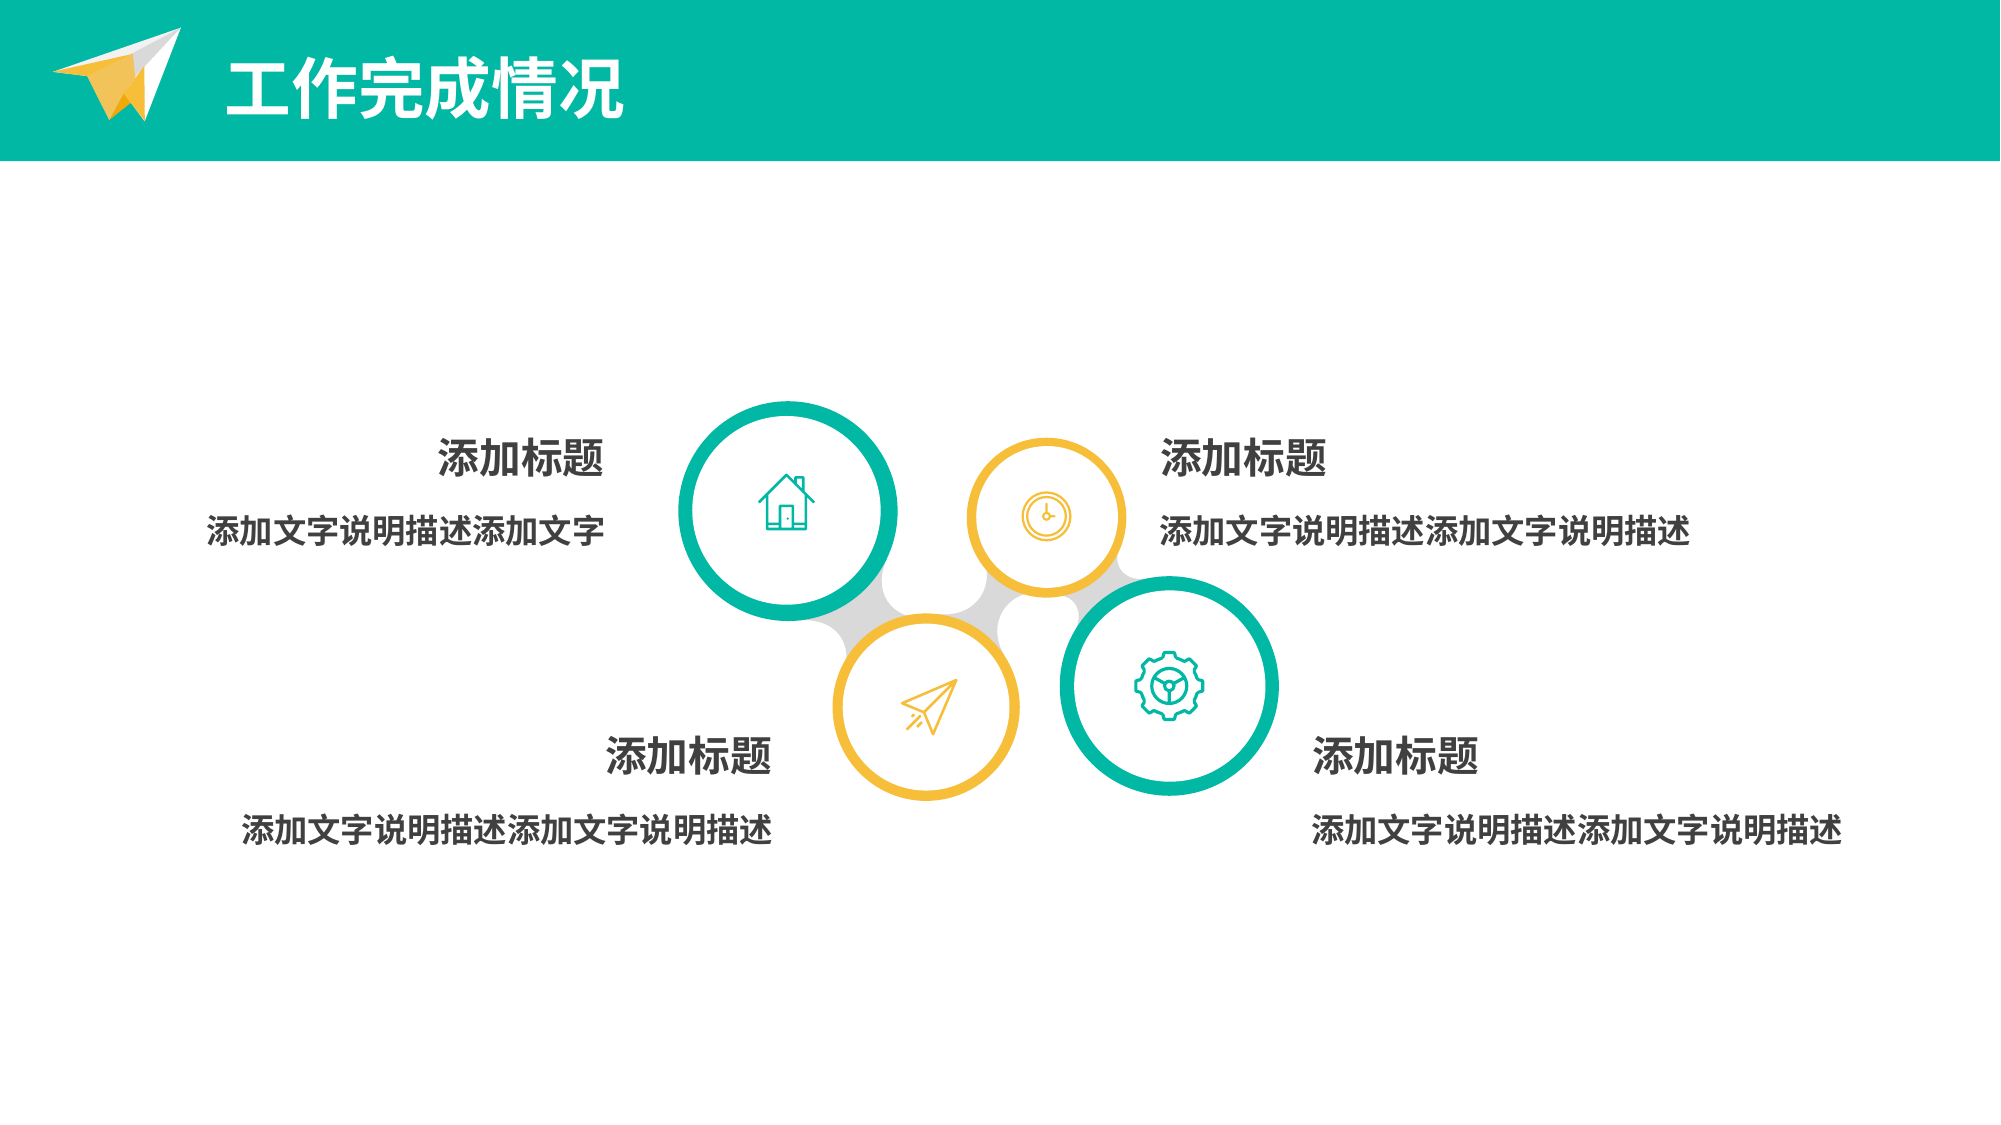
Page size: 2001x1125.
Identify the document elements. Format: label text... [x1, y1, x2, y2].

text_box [149, 424, 621, 553]
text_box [1296, 722, 1877, 851]
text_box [678, 401, 1279, 801]
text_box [51, 7, 186, 142]
text_box 工作完成情况 [210, 39, 641, 134]
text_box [1144, 424, 1786, 553]
text_box [0, 0, 2000, 162]
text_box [210, 722, 788, 851]
